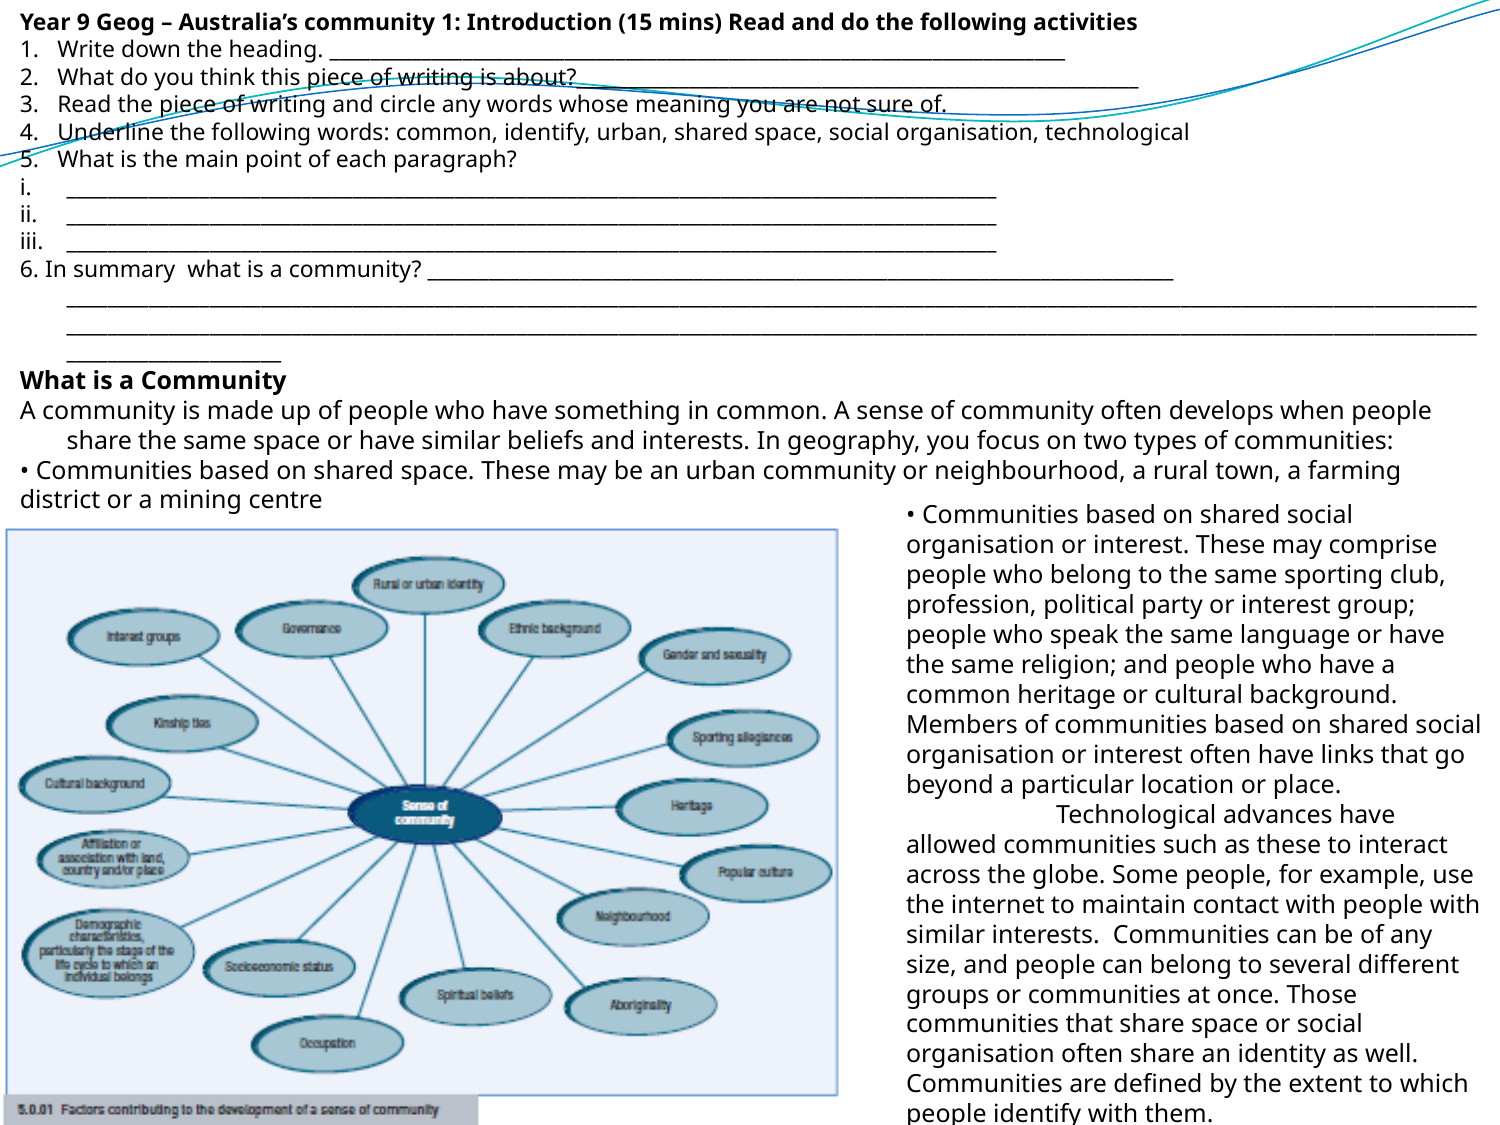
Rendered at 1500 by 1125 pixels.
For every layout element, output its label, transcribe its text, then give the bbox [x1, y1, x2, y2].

text_box Year 9 Geog – Australia’s community 1: Introduction (15 mins) Read and do the following activities Write down the heading. ________________________________________________________________________ What do you think this piece of writing is about?_______________________________________________________ Read the piece of writing and circle any words whose meaning you are not sure of. Underline the following words: common, identify, urban, shared space, social organisation, technological What is the main point of each paragraph? ___________________________________________________________________________________________ ___________________________________________________________________________________________ ___________________________________________________________________________________________ 6. In summary what is a community? _________________________________________________________________________ _________________________________________________________________________________________________________________________________________________________________________________________________________________________________________________________________________________________________________ What is a Community A community is made up of people who have something in common. A sense of community often develops when people share the same space or have similar beliefs and interests. In geography, you focus on two types of communities: • Communities based on shared space. These may be an urban community or neighbourhood, a rural town, a farming district or a mining centre [5, 0, 1500, 522]
picture [0, 523, 845, 1125]
text_box • Communities based on shared social organisation or interest. These may comprise people who belong to the same sporting club, profession, political party or interest group; people who speak the same language or have the same religion; and people who have a common heritage or cultural background. Members of communities based on shared social organisation or interest often have links that go beyond a particular location or place. Technological advances have allowed communities such as these to interact across the globe. Some people, for example, use the internet to maintain contact with people with similar interests. Communities can be of any size, and people can belong to several different groups or communities at once. Those communities that share space or social organisation often share an identity as well. Communities are defined by the extent to which people identify with them. [891, 491, 1500, 1125]
